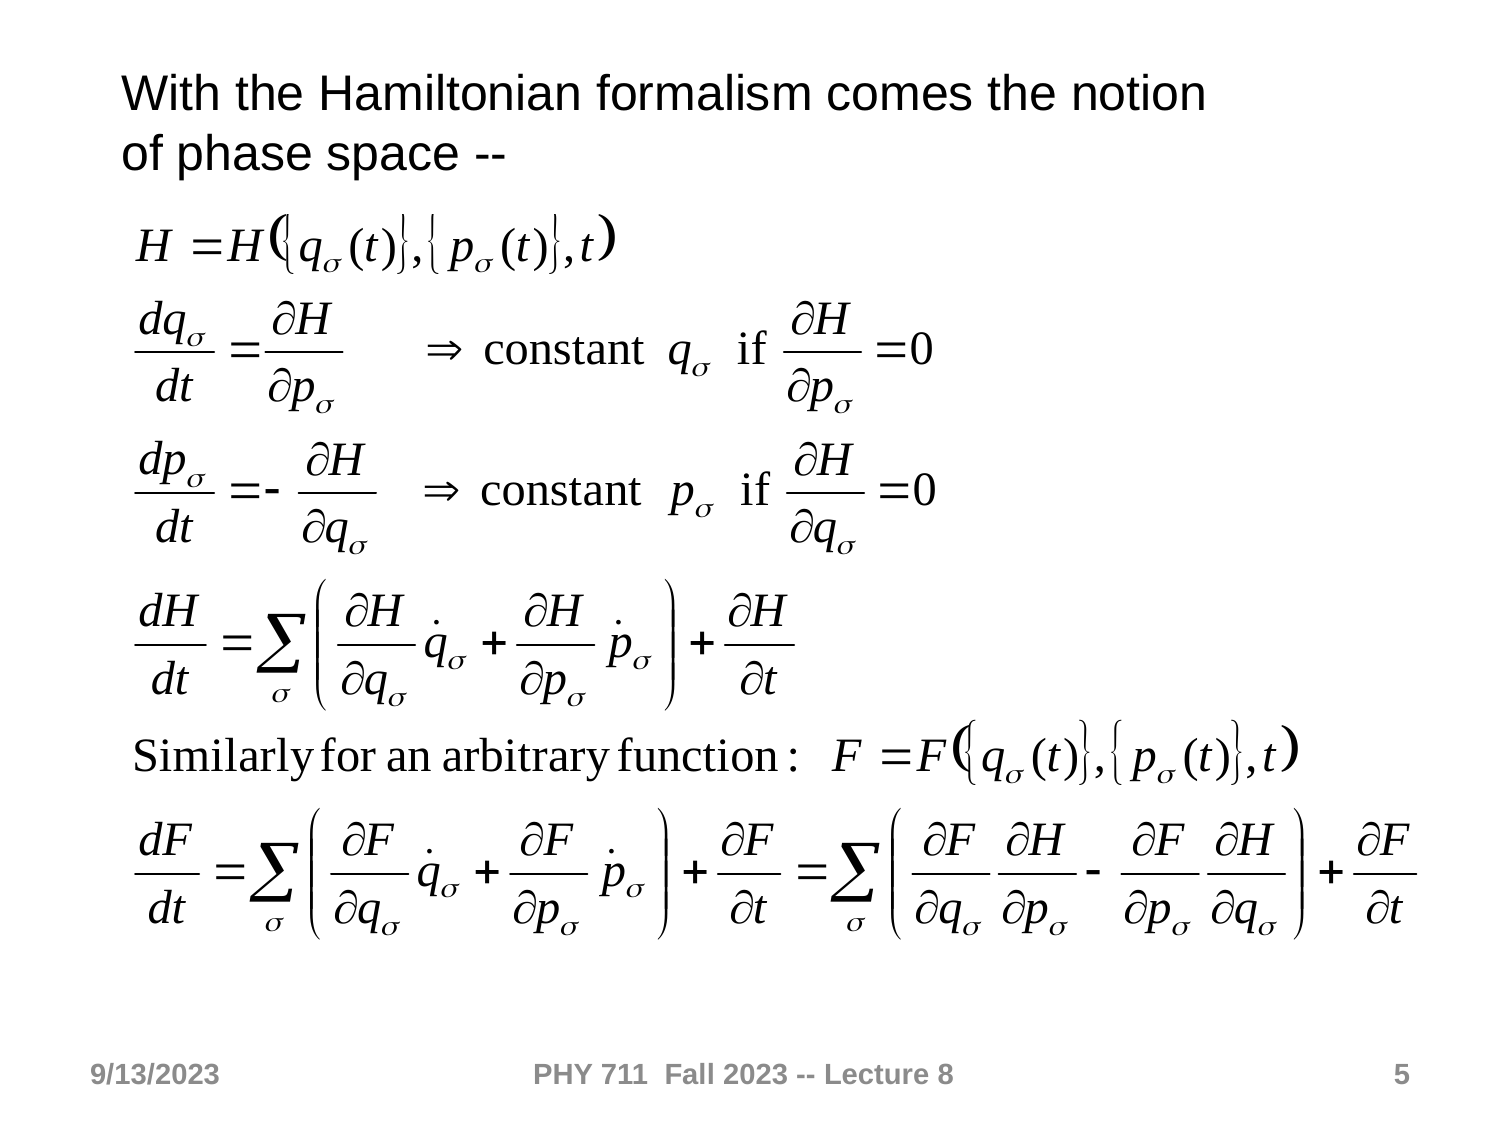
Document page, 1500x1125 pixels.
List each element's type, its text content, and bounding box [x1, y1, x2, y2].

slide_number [75, 1042, 425, 1103]
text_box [126, 213, 1426, 951]
text_box With the Hamiltonian formalism comes the notion of phase space -- [106, 53, 1245, 188]
footer PHY 711 Fall 2023 -- Lecture 8 [450, 1042, 1038, 1103]
slide_number 5 [1074, 1042, 1425, 1103]
